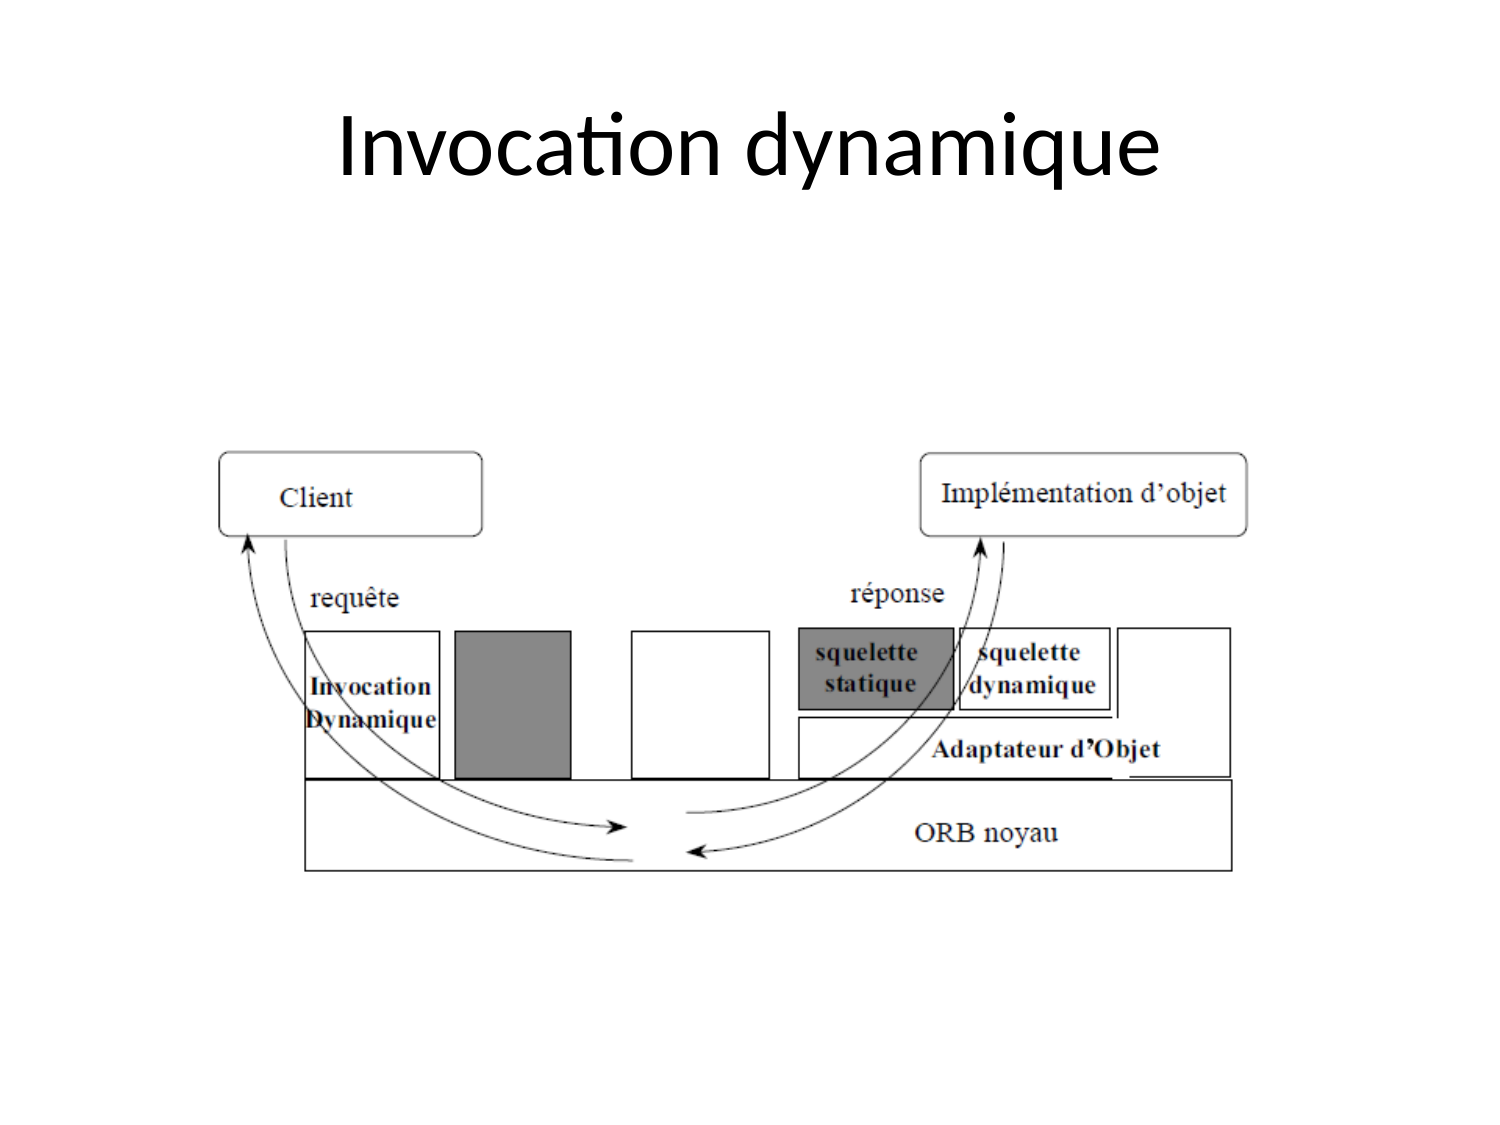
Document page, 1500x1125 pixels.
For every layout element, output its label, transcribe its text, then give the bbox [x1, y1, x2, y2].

title Invocation dynamique [75, 45, 1425, 233]
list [213, 381, 1287, 886]
